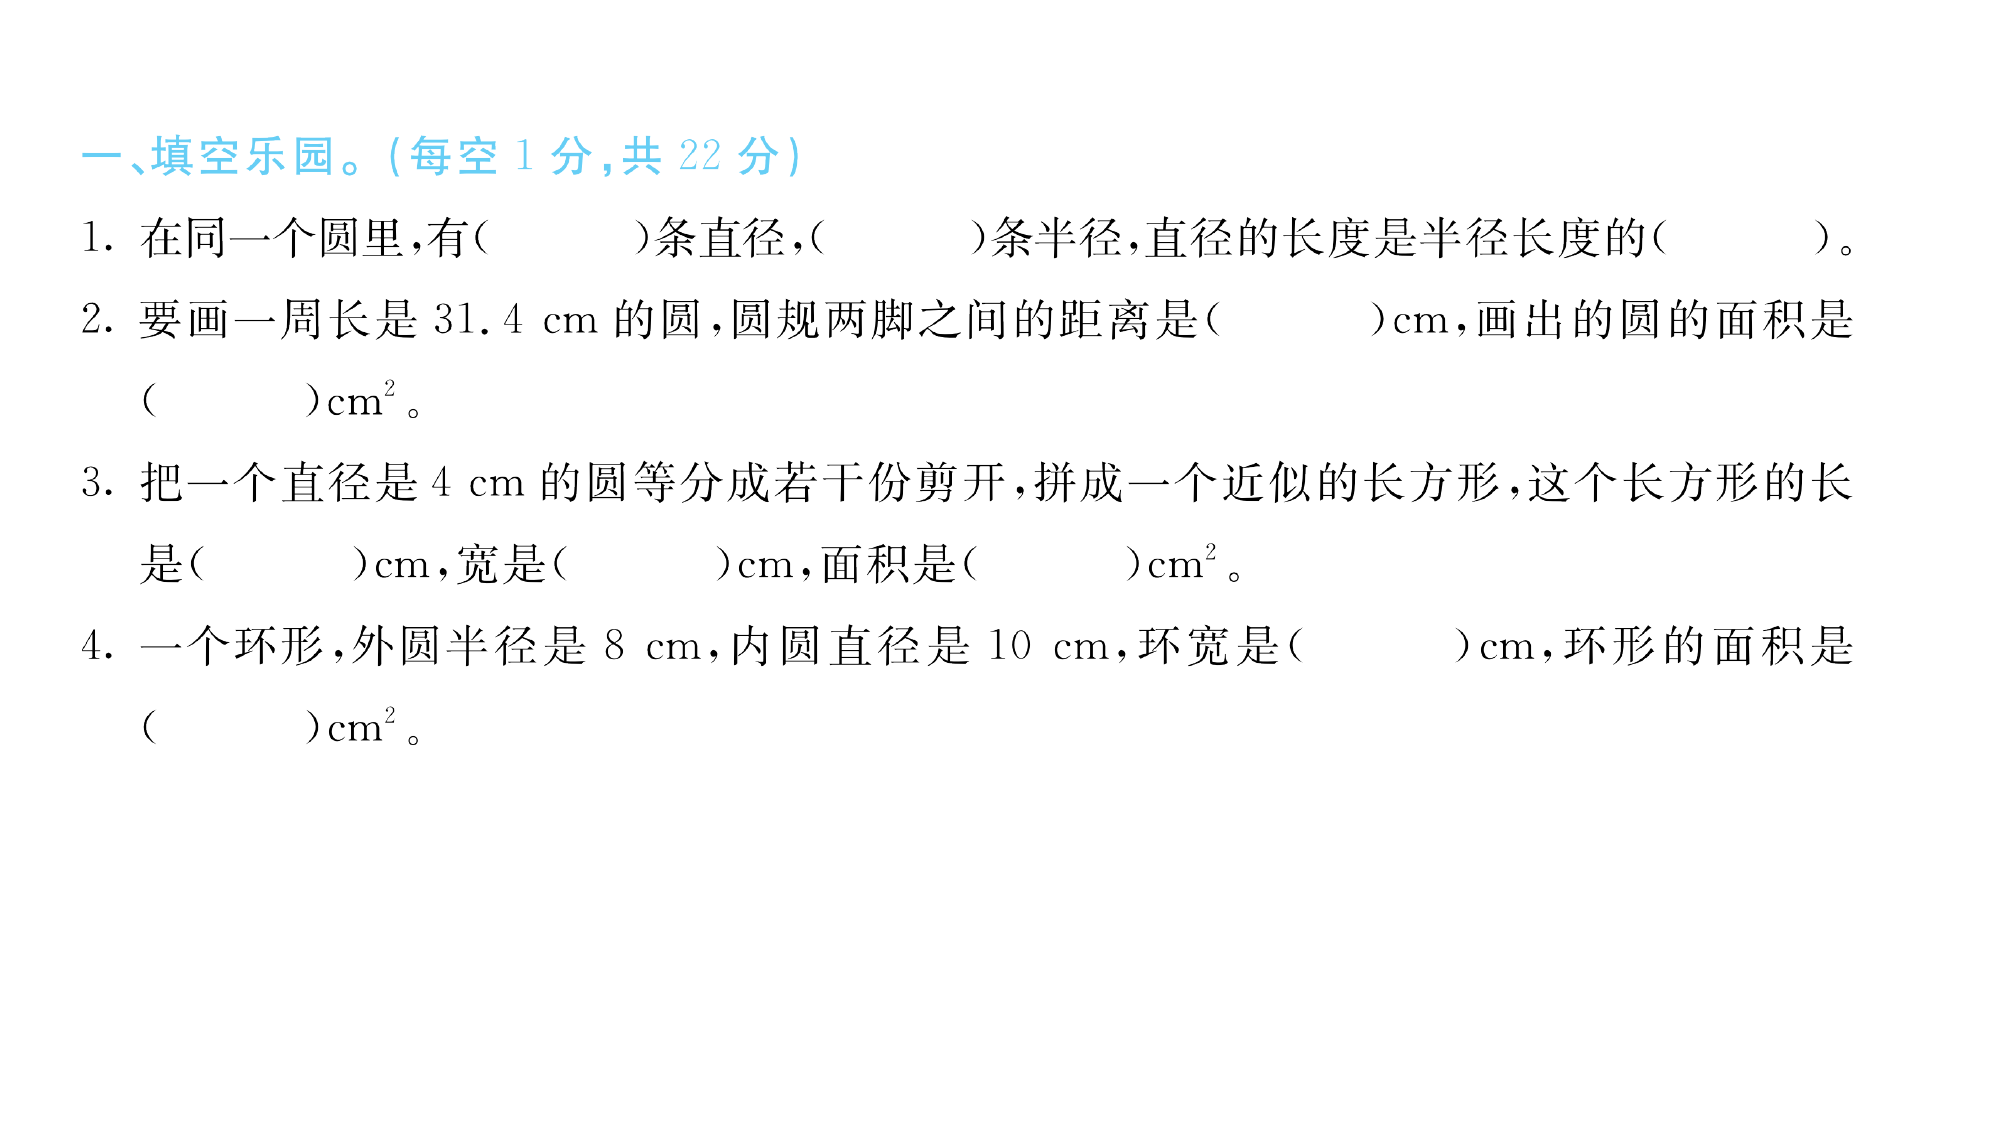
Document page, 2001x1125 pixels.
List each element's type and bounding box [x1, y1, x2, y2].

picture [78, 113, 1969, 767]
